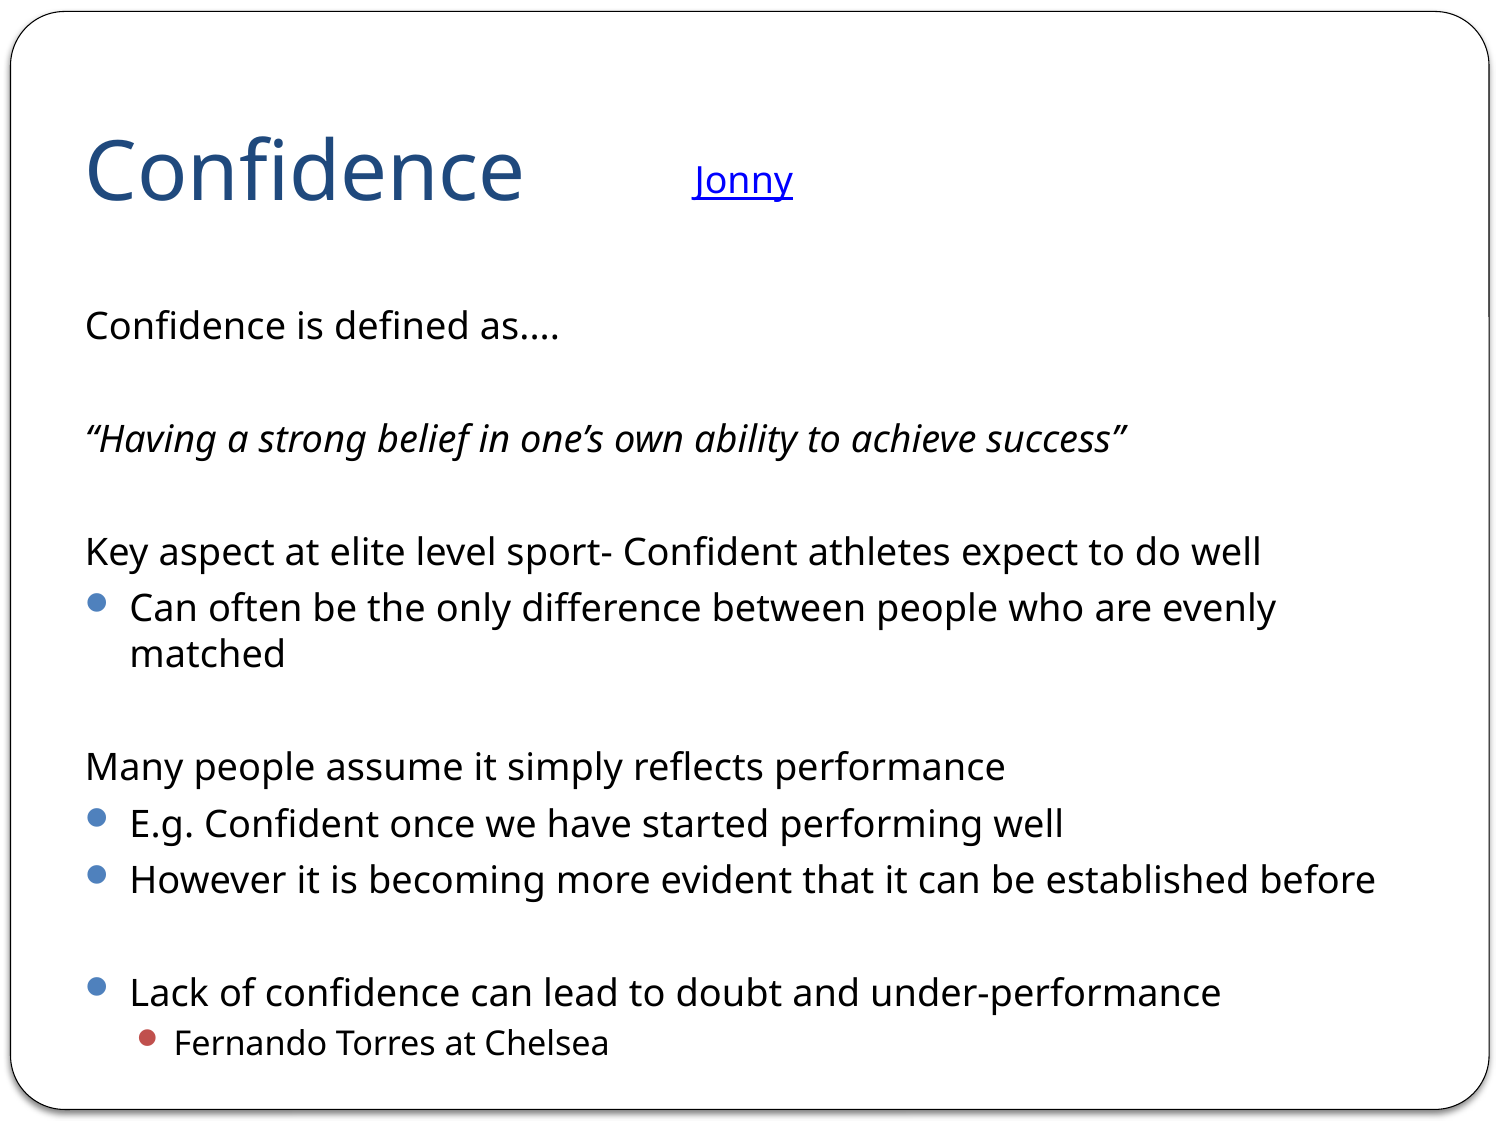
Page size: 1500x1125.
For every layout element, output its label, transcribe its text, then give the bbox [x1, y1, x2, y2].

text_box Jonny [631, 148, 857, 215]
title Confidence [70, 45, 1425, 233]
list Confidence is defined as.... “Having a strong belief in one’s own ability to achieve success” Key aspect at elite level sport- Confident athletes expect to do well Can often be the only difference between people who are evenly matched Many people assume it simply reflects performance E.g. Confident once we have started performing well However it is becoming more evident that it can be established before Lack of confidence can lead to doubt and under-performance Fernando Torres at Chelsea [70, 237, 1425, 1071]
